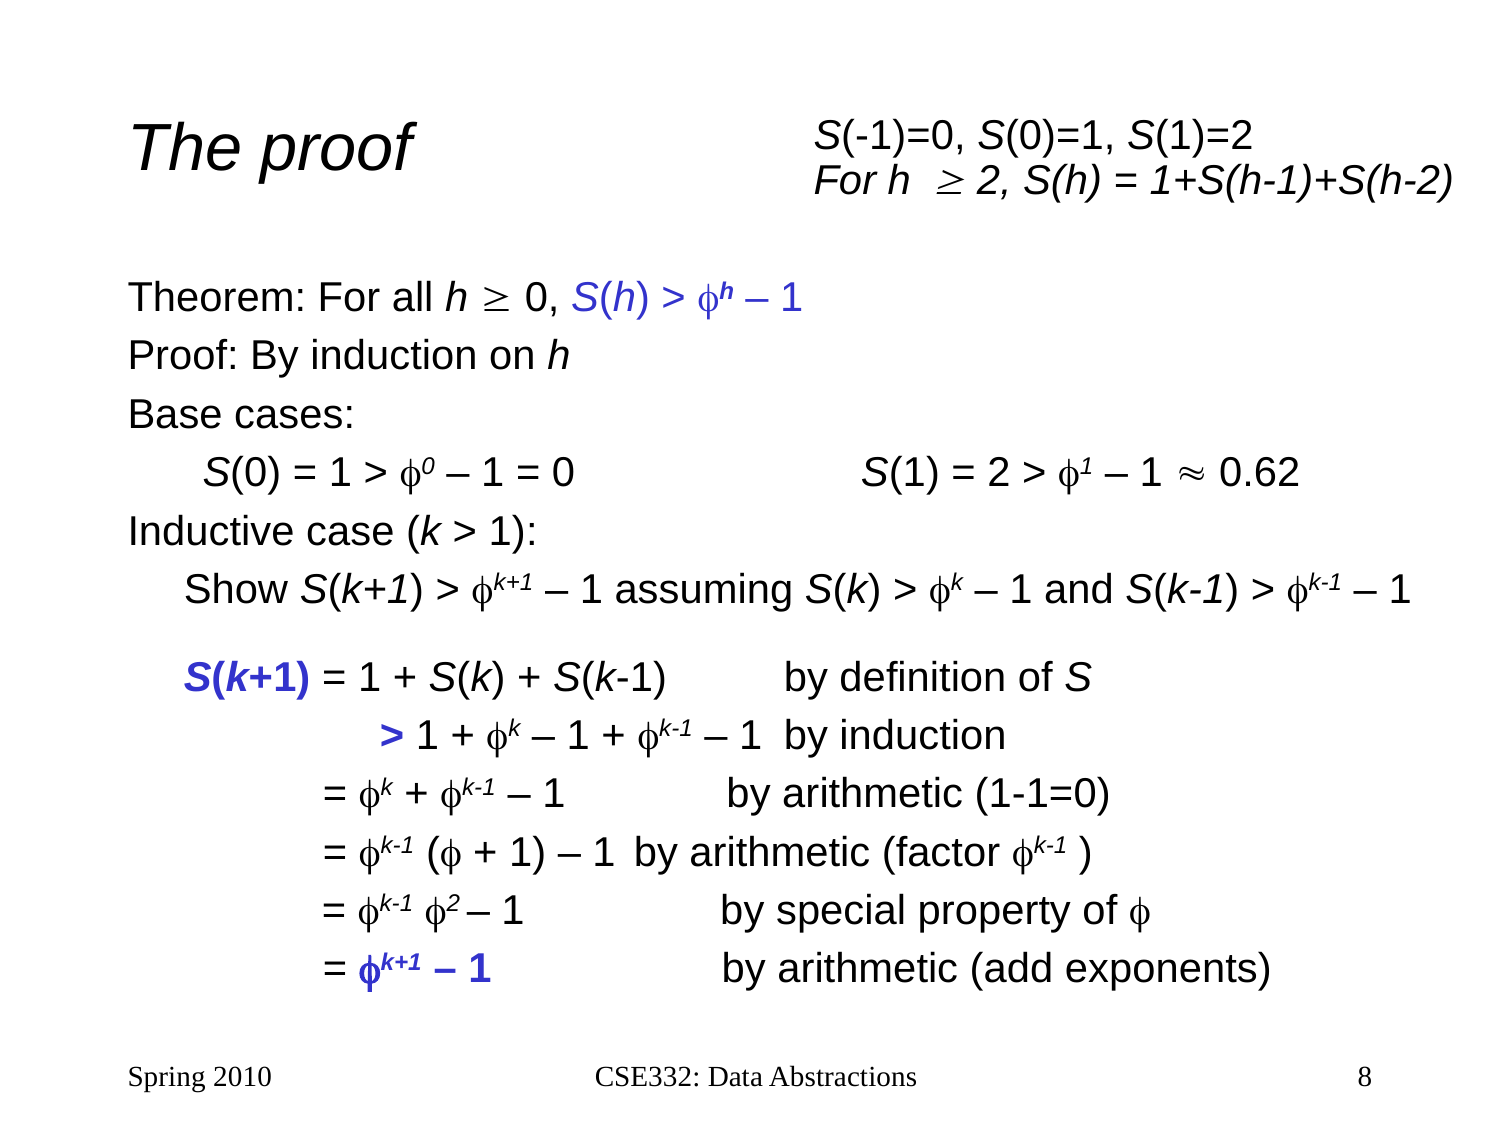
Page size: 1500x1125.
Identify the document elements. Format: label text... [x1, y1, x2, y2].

slide_number Spring 2010 [112, 1049, 426, 1125]
text_box S(-1)=0, S(0)=1, S(1)=2 For h 2, S(h) = 1+S(h-1)+S(h-2) [723, 106, 1469, 261]
footer CSE332: Data Abstractions [474, 1049, 1038, 1125]
title The proof [112, 49, 1388, 238]
list Theorem: For all h  0, S(h) > h – 1 Proof: By induction on h Base cases: S(0) = 1 > 0 – 1 = 0 S(1) = 2 > 1 – 1  0.62 Inductive case (k > 1): Show S(k+1) > k+1 – 1 assuming S(k) > k – 1 and S(k-1) > k-1 – 1 S(k+1) = 1 + S(k) + S(k-1) by definition of S > 1 + k – 1 + k-1 – 1 by induction = k + k-1 – 1 by arithmetic (1-1=0) = k-1 ( + 1) – 1 by arithmetic (factor k-1 ) = k-1 2 – 1 by special property of  = k+1 – 1 by arithmetic (add exponents) [112, 262, 1451, 1001]
slide_number 8 [1074, 1049, 1388, 1125]
